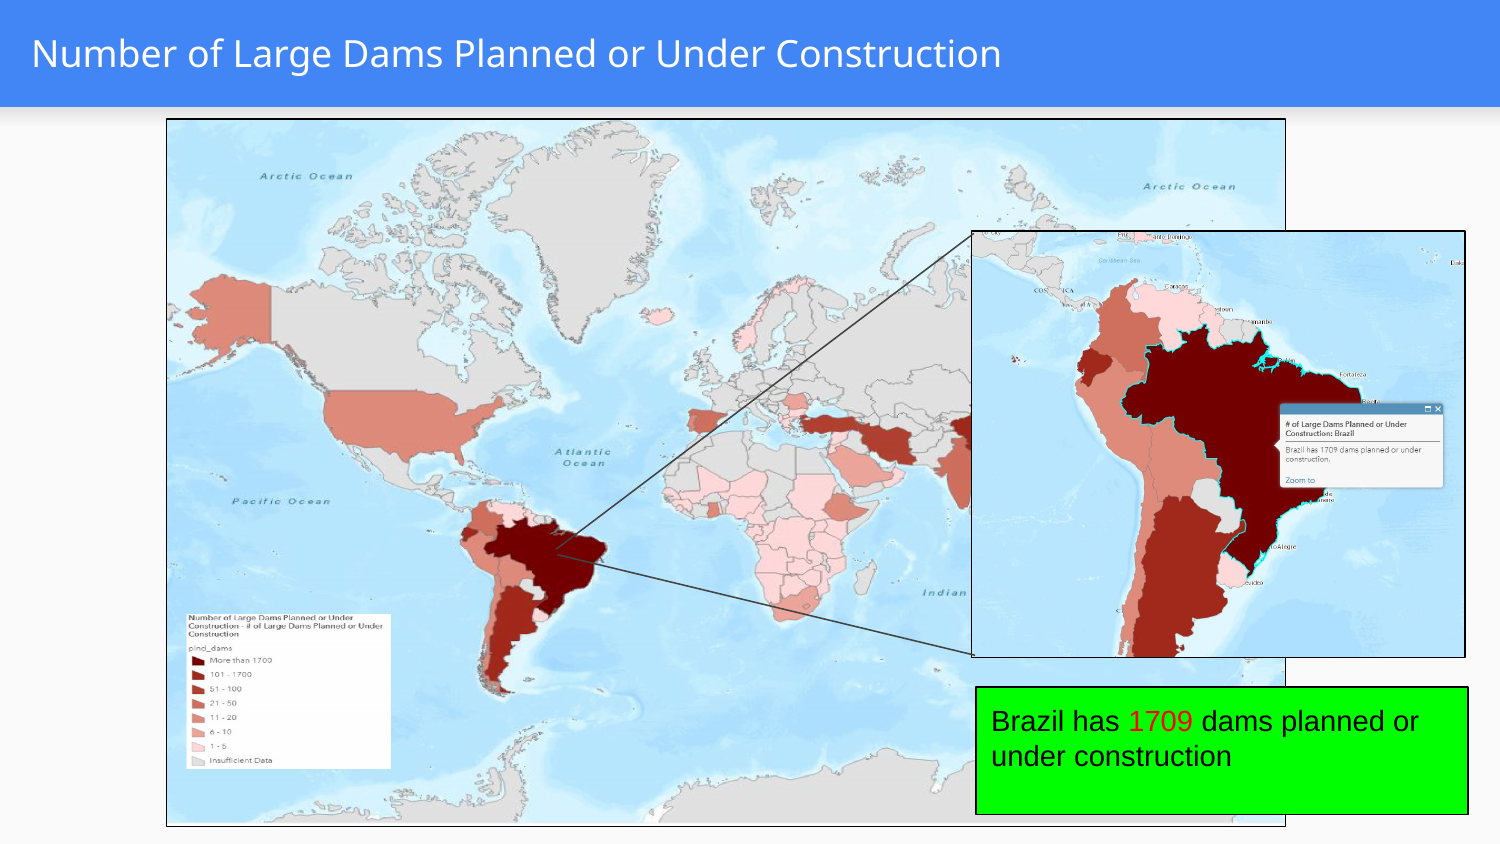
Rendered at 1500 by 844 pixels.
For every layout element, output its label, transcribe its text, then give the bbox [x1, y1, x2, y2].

text_box Brazil has 1709 dams planned or under construction [1288, 686, 1469, 815]
picture [167, 119, 1465, 826]
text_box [555, 233, 974, 550]
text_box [556, 554, 976, 656]
title Number of Large Dams Planned or Under Construction [16, 2, 1464, 102]
